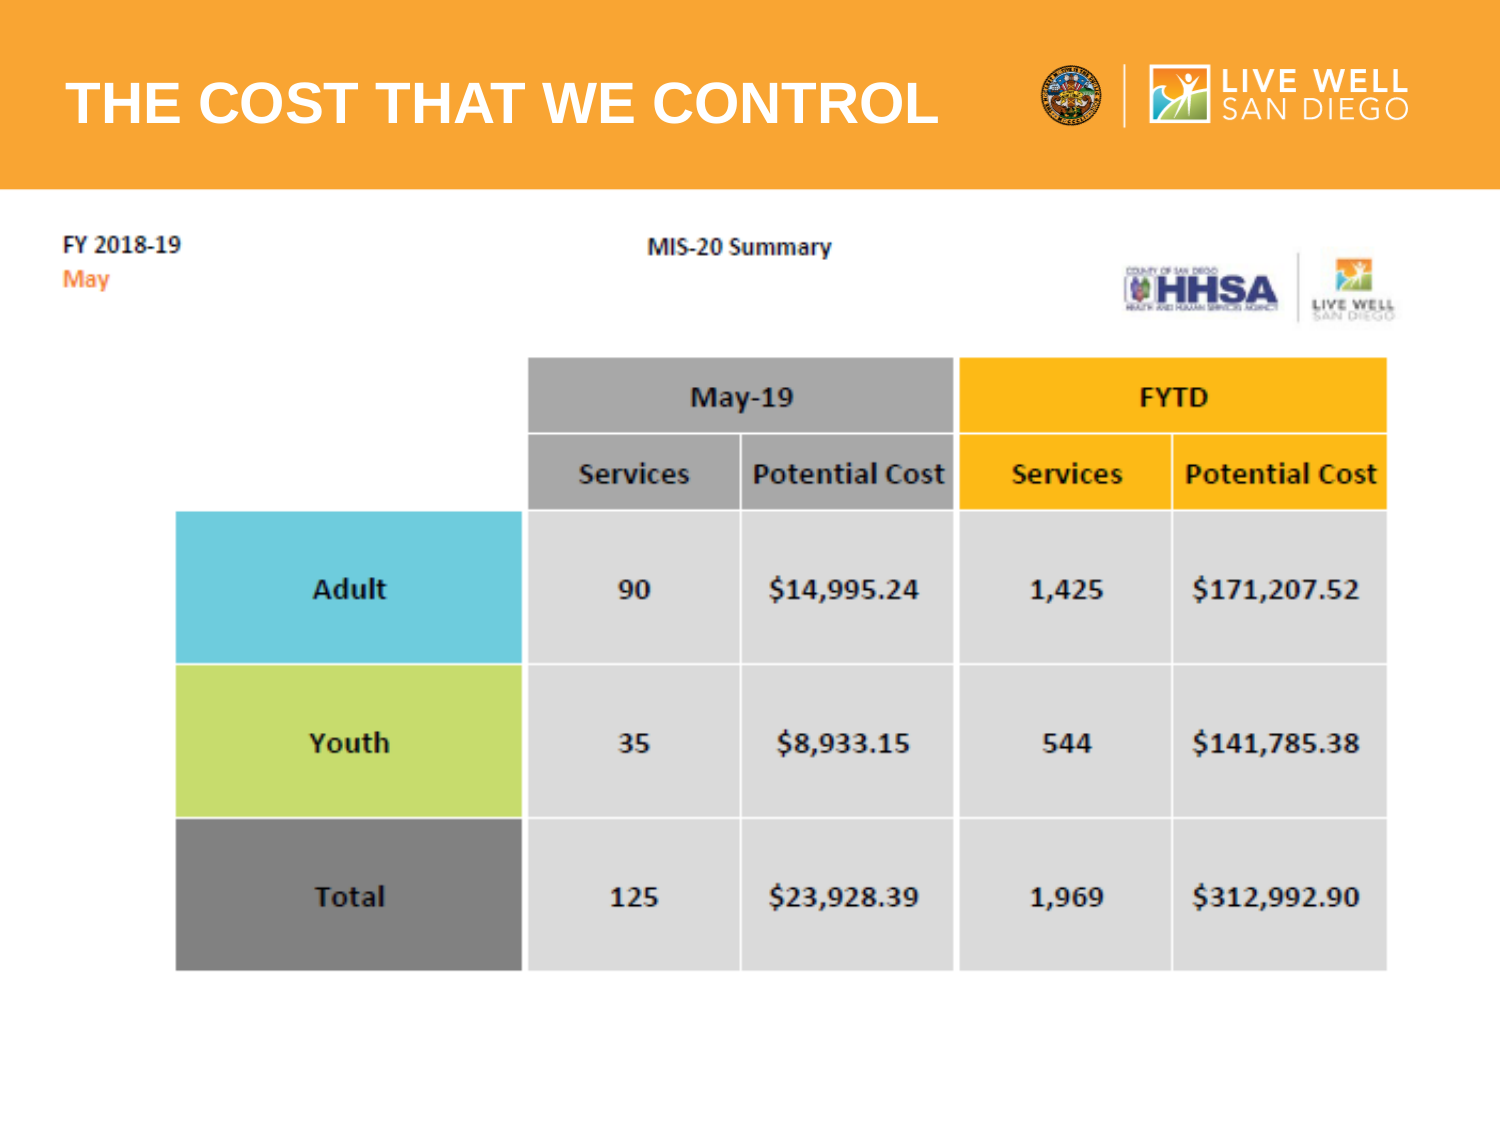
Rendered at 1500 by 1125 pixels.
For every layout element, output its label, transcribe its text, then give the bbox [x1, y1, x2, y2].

title THE COST THAT WE CONTROL [65, 44, 1028, 166]
picture [0, 0, 1500, 1125]
